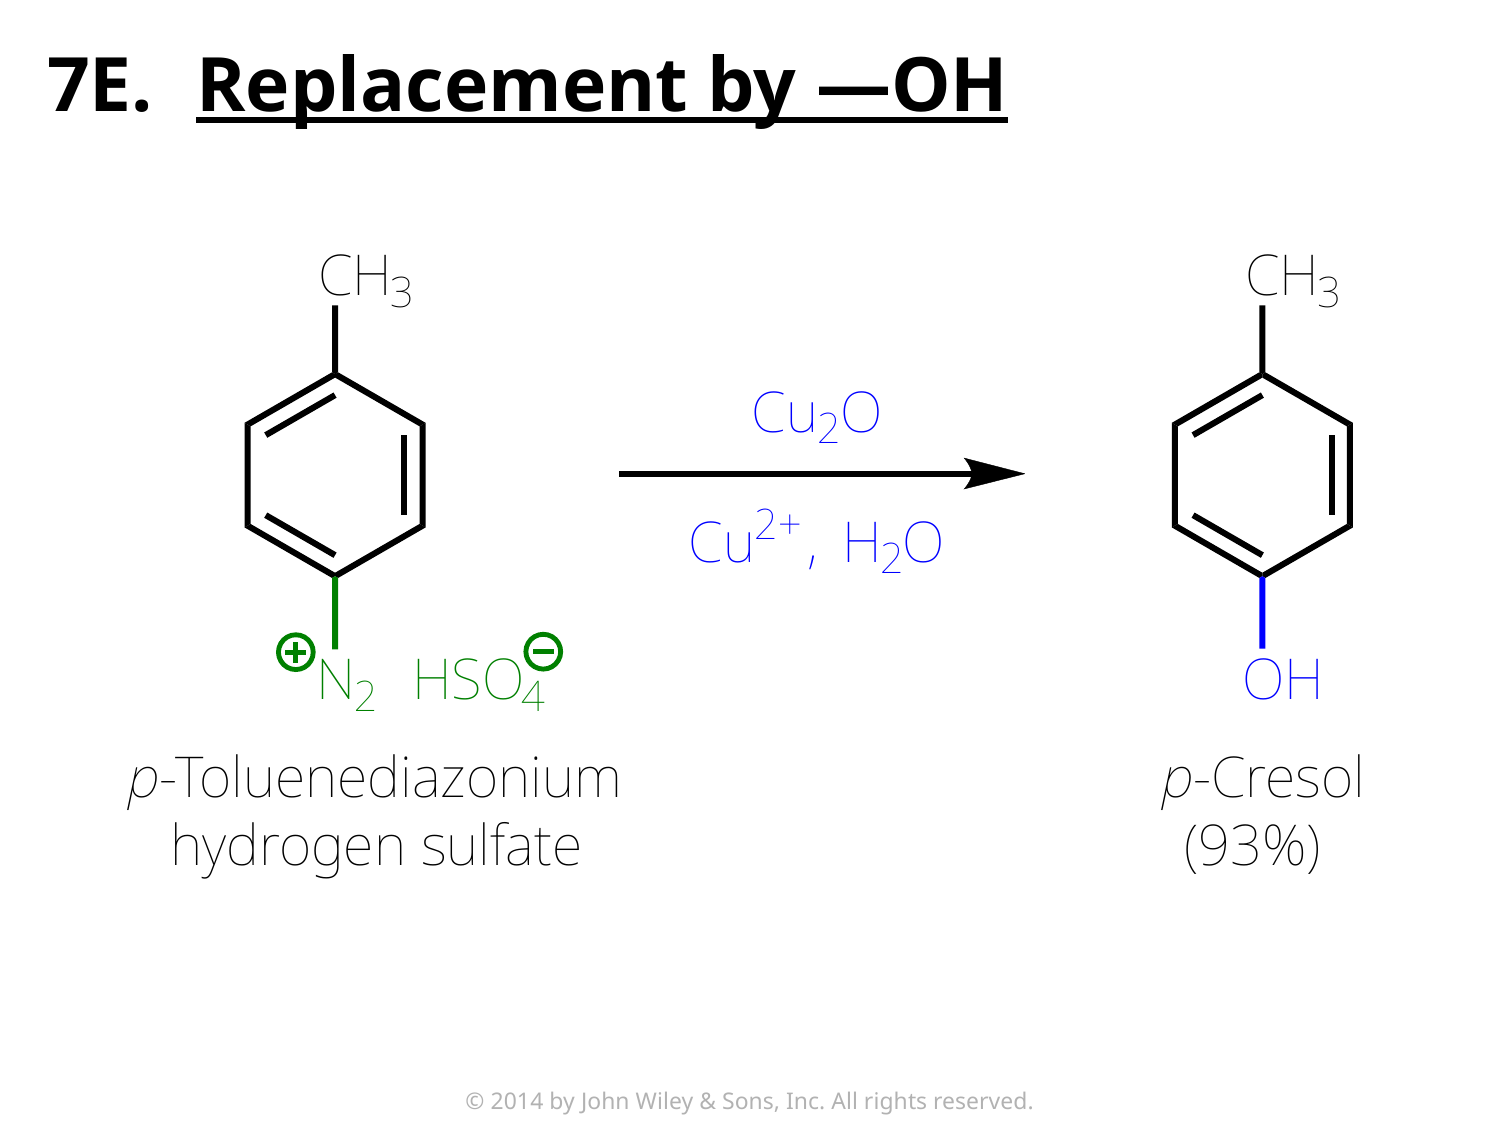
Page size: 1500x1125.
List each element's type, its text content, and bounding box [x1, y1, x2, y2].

footer © 2014 by John Wiley & Sons, Inc. All rights reserved. [300, 1065, 1200, 1125]
text_box 7E. Replacement by —OH [41, 30, 1459, 151]
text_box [123, 241, 1377, 884]
